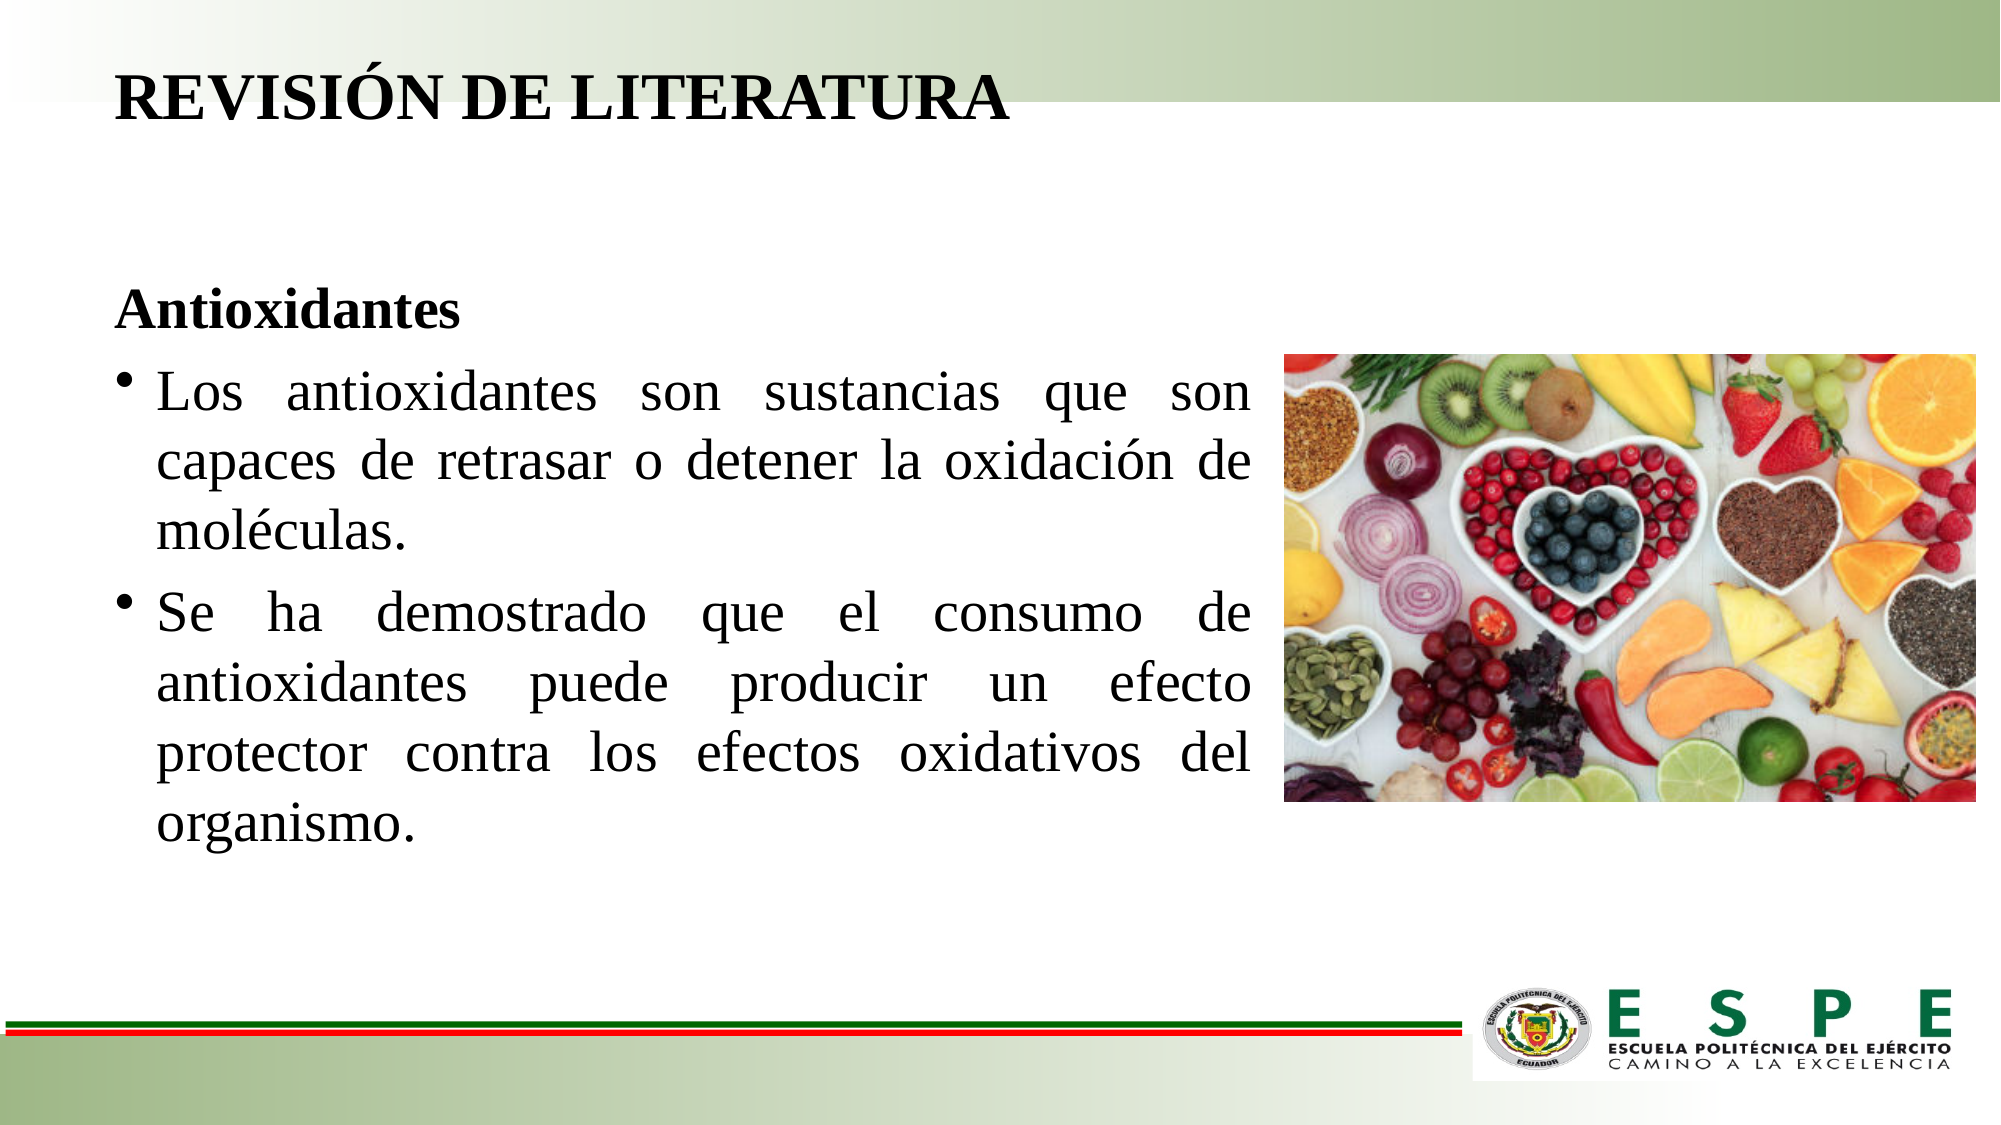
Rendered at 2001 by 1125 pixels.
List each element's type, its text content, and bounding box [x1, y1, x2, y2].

list Antioxidantes Los antioxidantes son sustancias que son capaces de retrasar o detener la oxidación de moléculas. Se ha demostrado que el consumo de antioxidantes puede producir un efecto protector contra los efectos oxidativos del organismo. [99, 262, 1268, 1005]
title REVISIÓN DE LITERATURA [99, 45, 1900, 233]
picture [1472, 976, 1977, 1081]
picture [1284, 354, 1976, 802]
